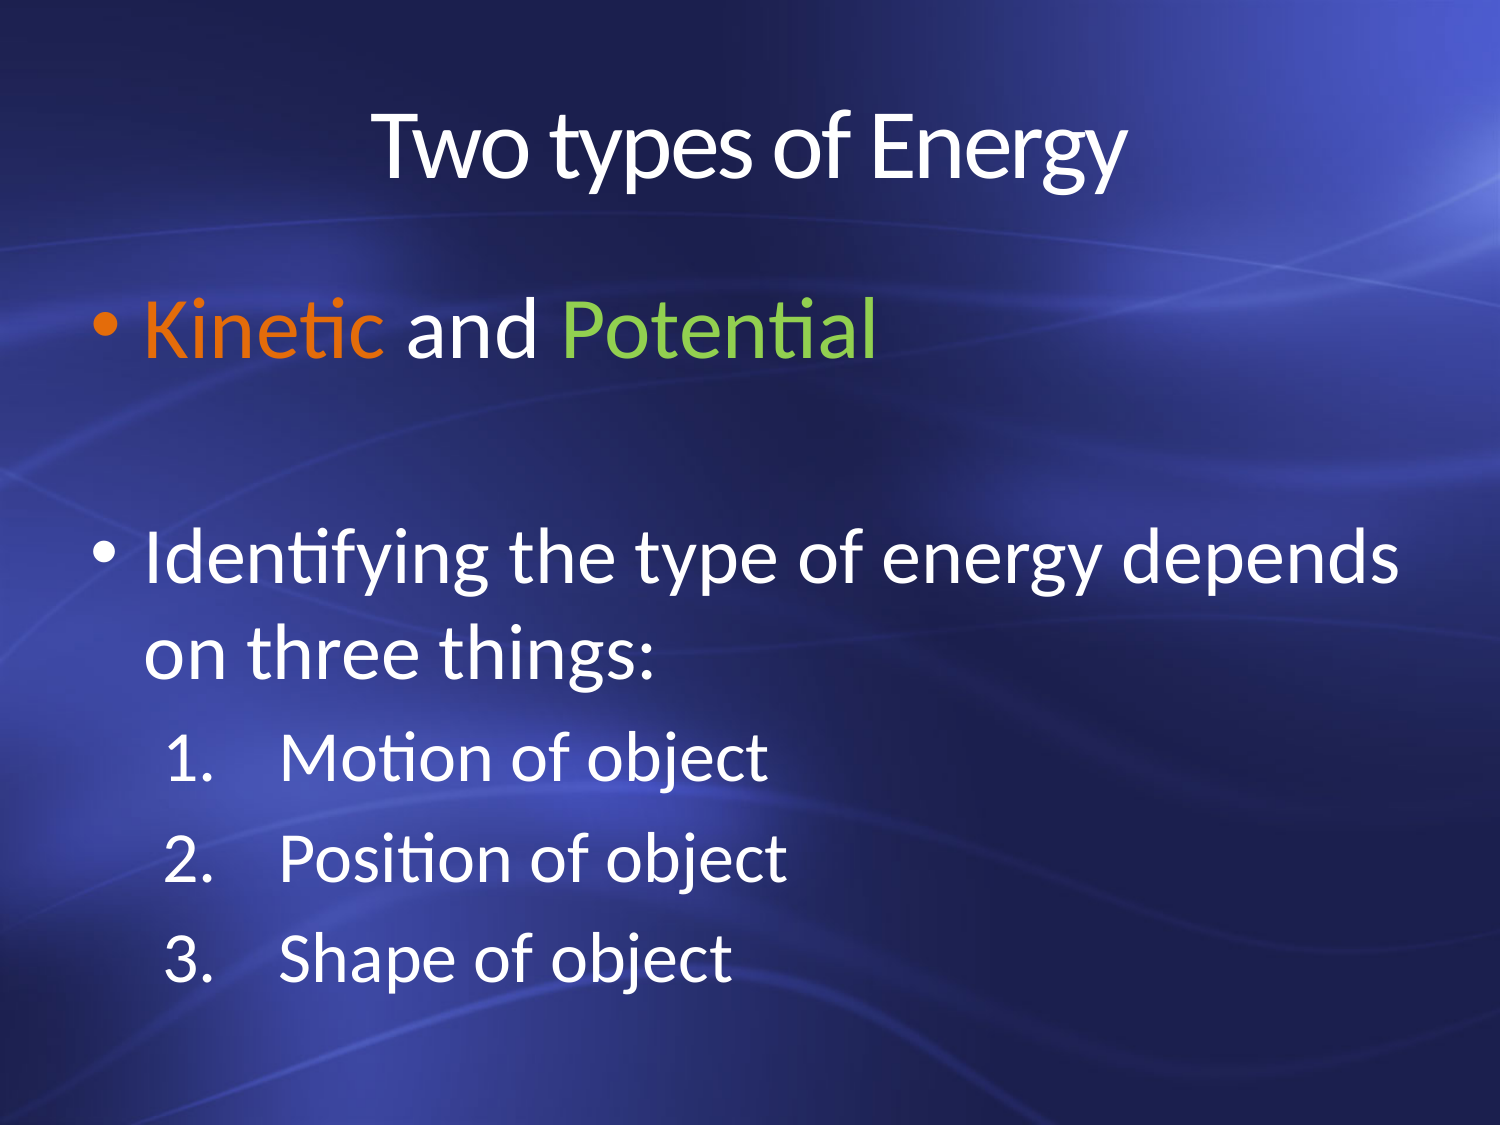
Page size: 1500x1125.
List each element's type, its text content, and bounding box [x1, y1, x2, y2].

list Kinetic and Potential Identifying the type of energy depends on three things: Motion of object Position of object Shape of object [75, 262, 1425, 1005]
title Two types of Energy [75, 45, 1425, 233]
picture [0, 0, 1500, 1125]
